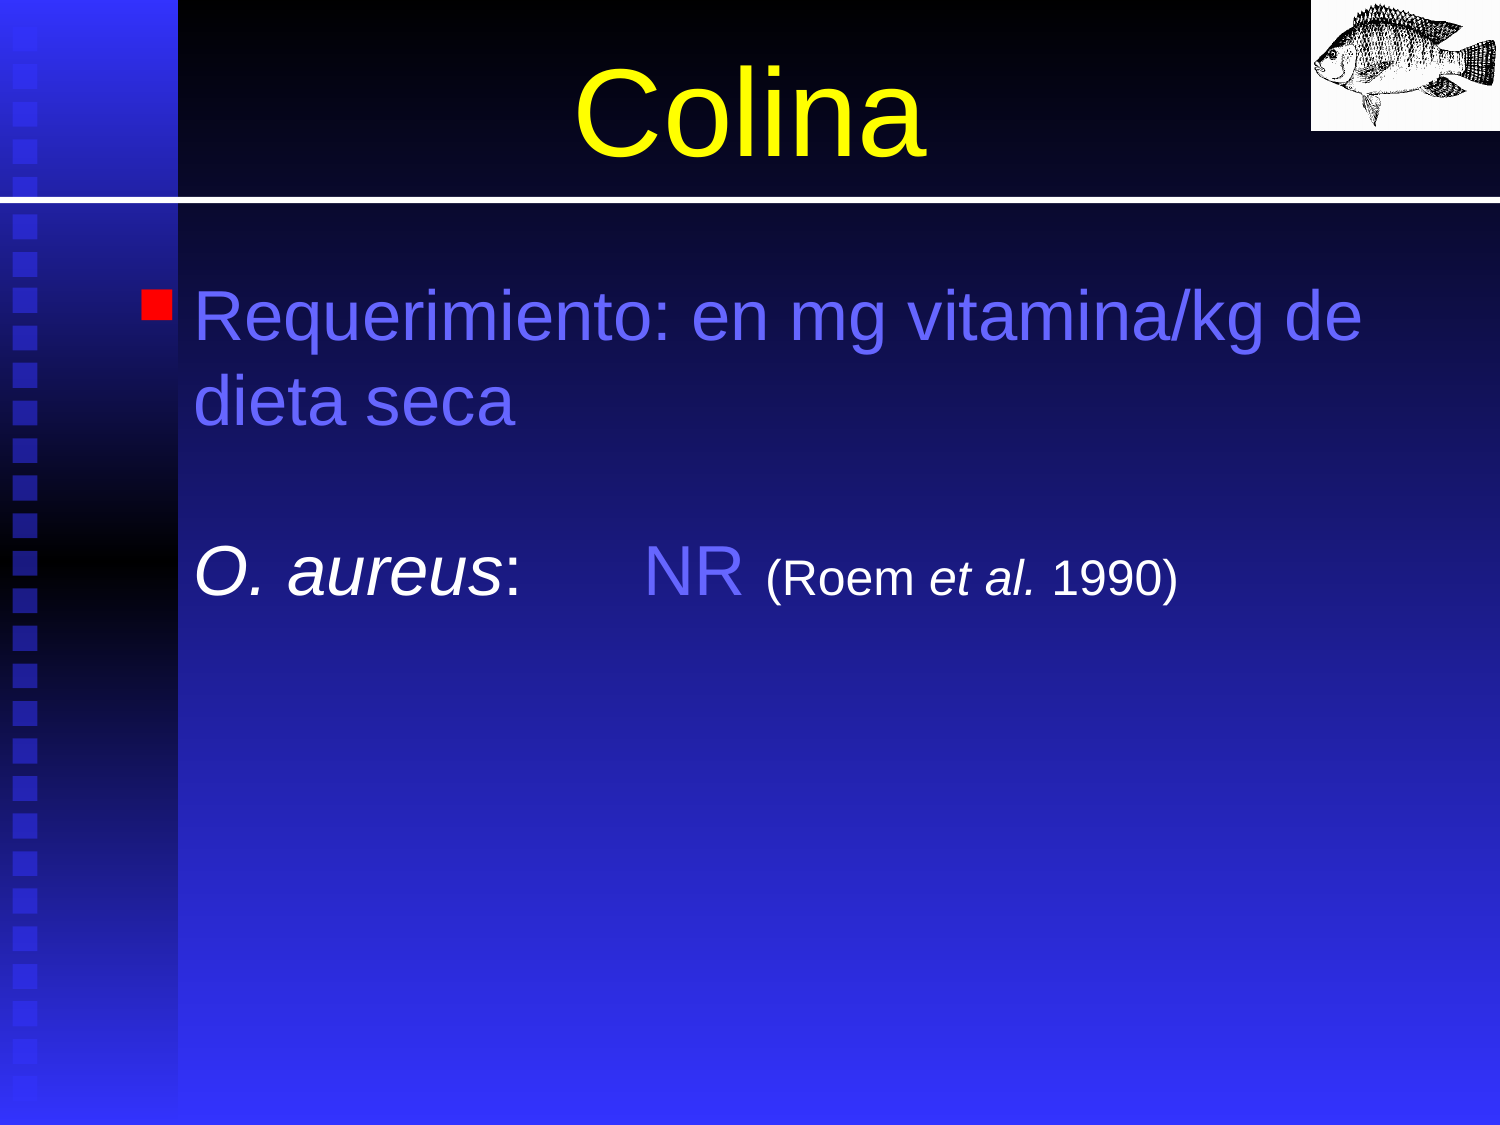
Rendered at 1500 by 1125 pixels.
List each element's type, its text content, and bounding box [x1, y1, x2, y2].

picture [1310, 0, 1500, 131]
title Colina [0, 12, 1500, 201]
list Requerimiento: en mg vitamina/kg de dieta seca O. aureus: NR (Roem et al. 1990) [121, 262, 1434, 938]
